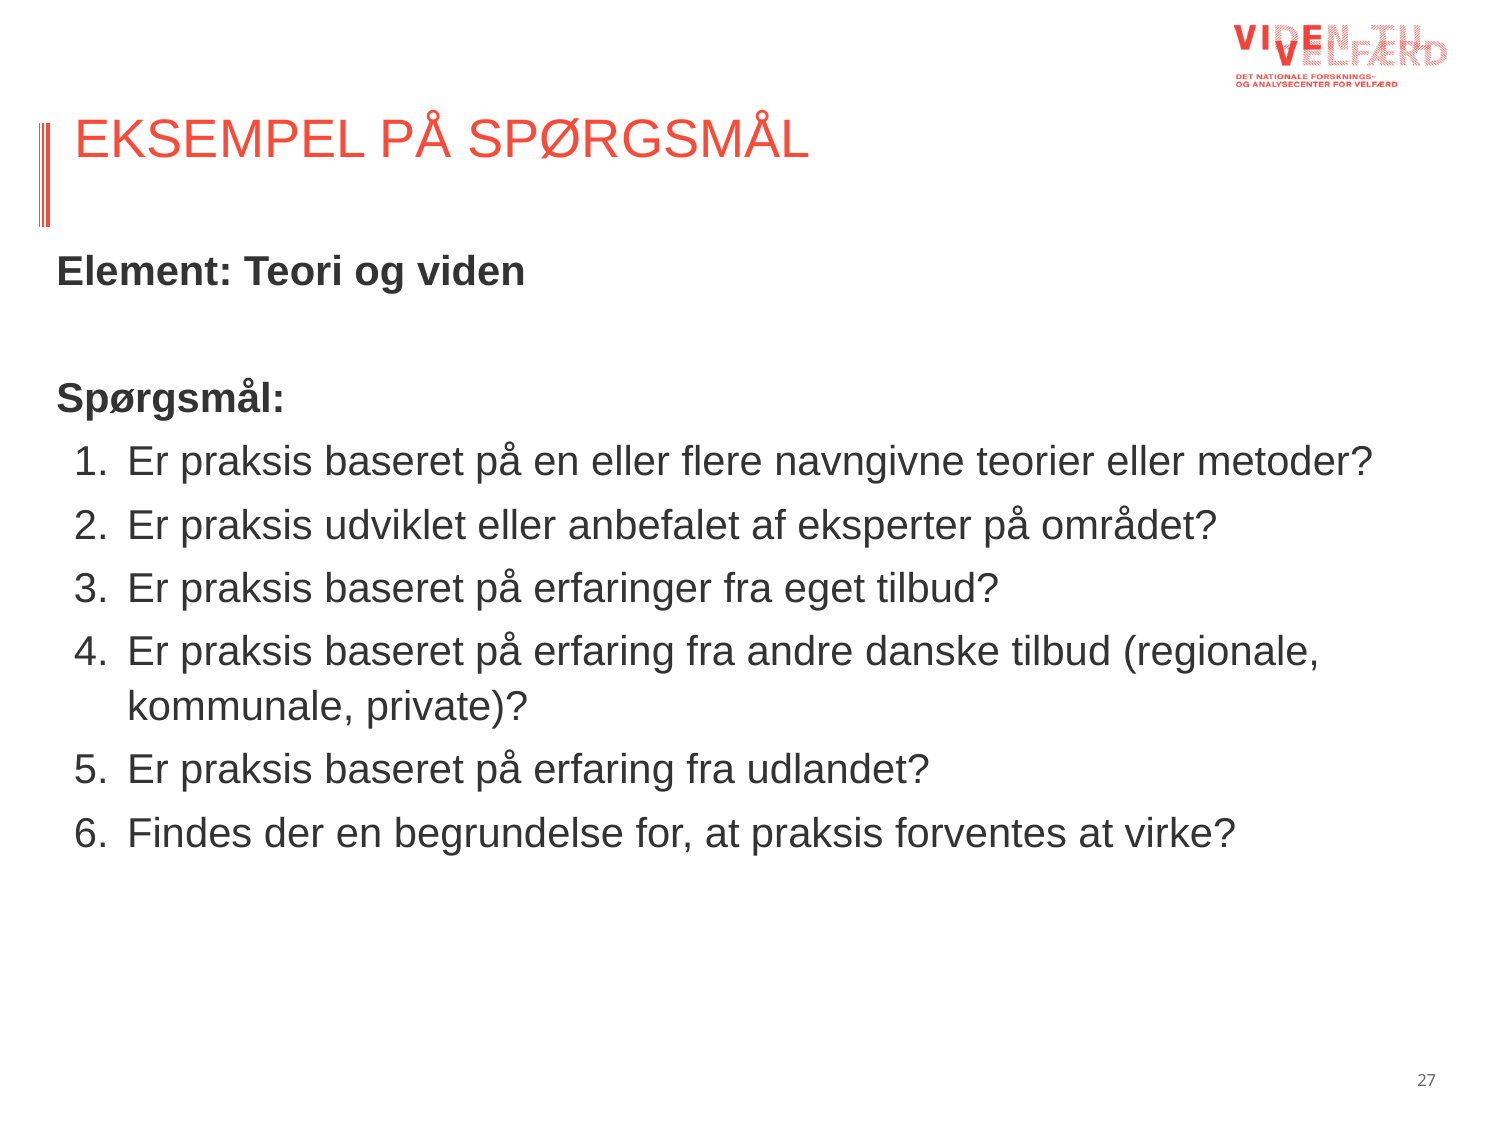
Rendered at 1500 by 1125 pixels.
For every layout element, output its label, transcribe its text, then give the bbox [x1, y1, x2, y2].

list Element: Teori og viden Spørgsmål: Er praksis baseret på en eller flere navngivne teorier eller metoder? Er praksis udviklet eller anbefalet af eksperter på området? Er praksis baseret på erfaringer fra eget tilbud? Er praksis baseret på erfaring fra andre danske tilbud (regionale, kommunale, private)? Er praksis baseret på erfaring fra udlandet? Findes der en begrundelse for, at praksis forventes at virke? [41, 231, 1442, 820]
picture [1234, 2, 1447, 99]
slide_number 27 [1305, 1062, 1452, 1100]
title EKSEMPEL PÅ SPØRGSMÅL [29, 30, 1430, 219]
